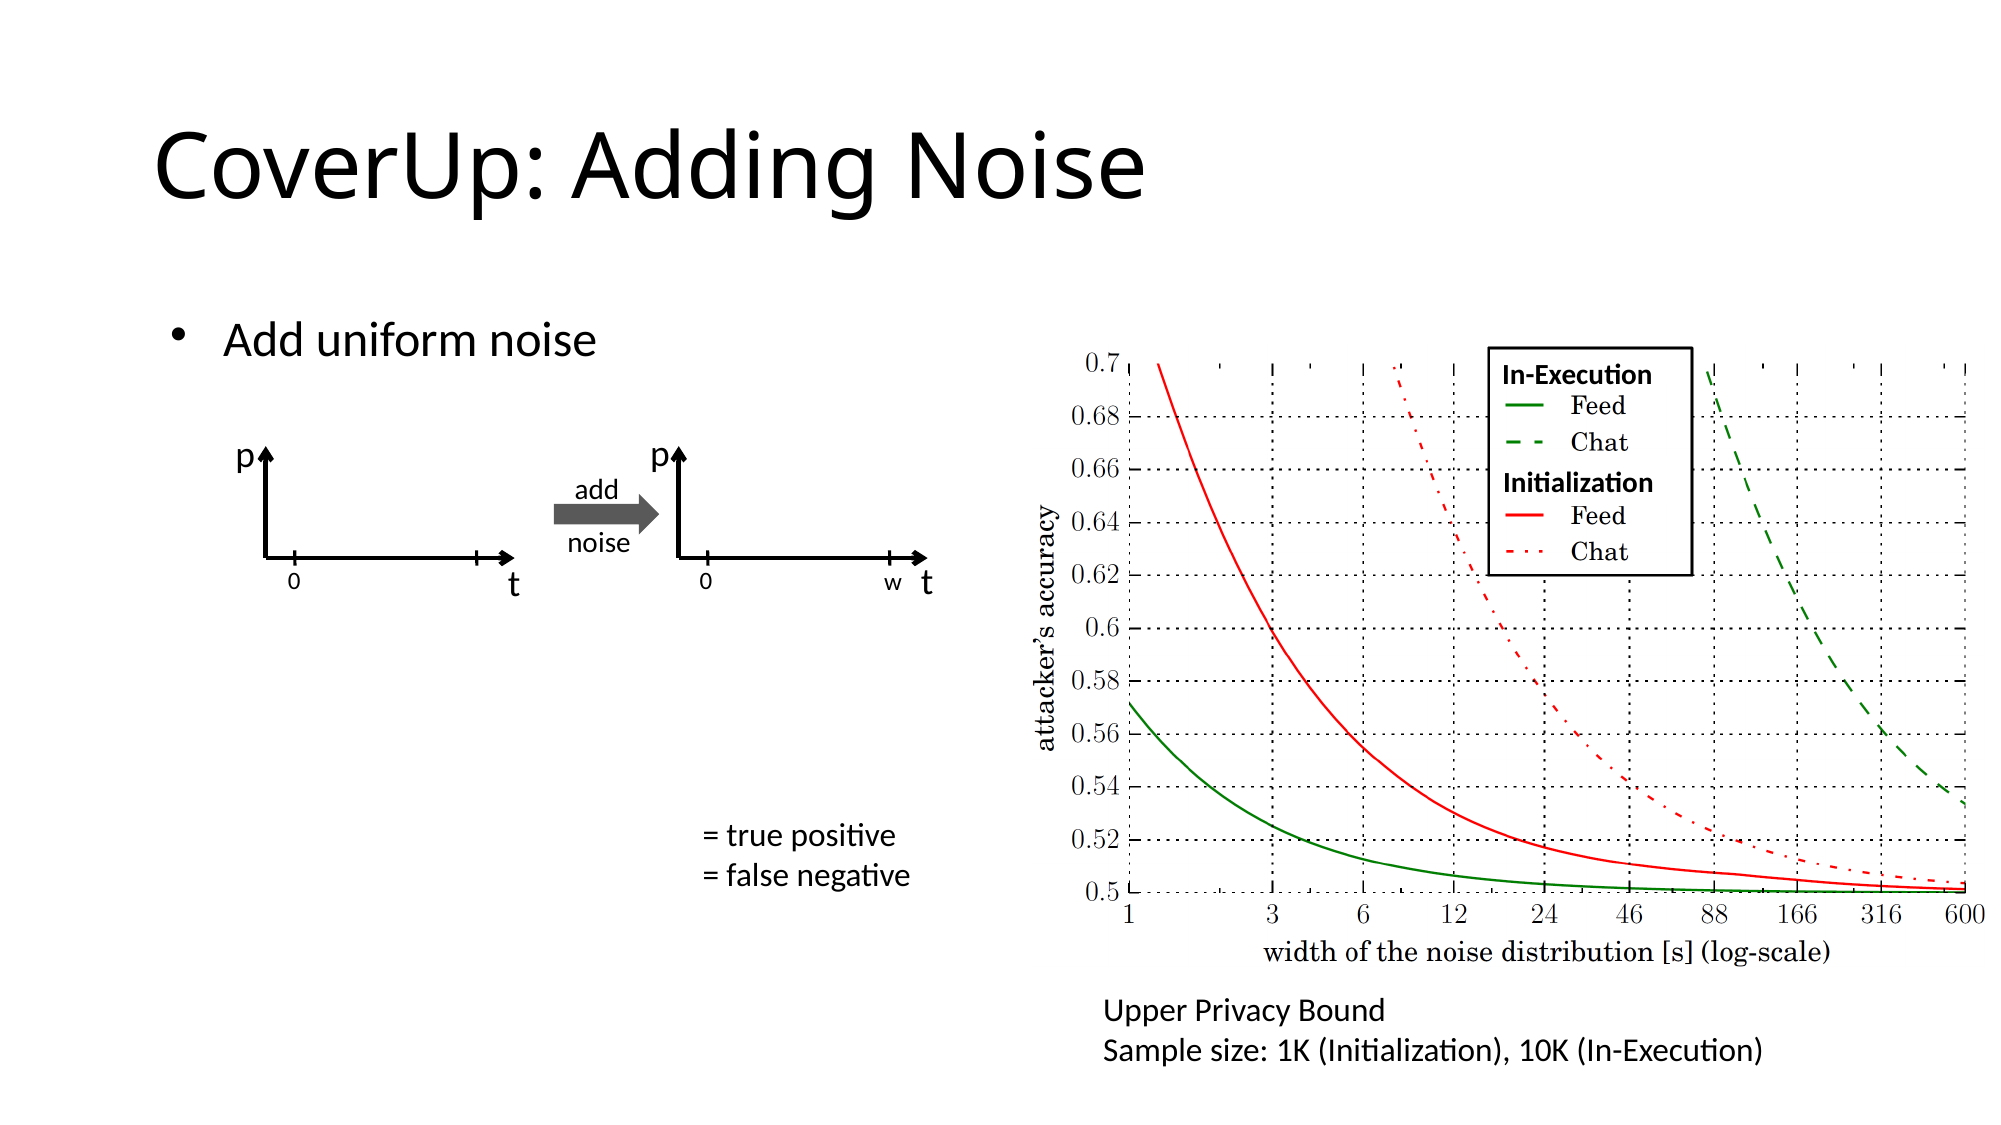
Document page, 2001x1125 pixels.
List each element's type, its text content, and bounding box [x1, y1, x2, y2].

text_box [220, 421, 950, 603]
text_box Upper Privacy Bound Sample size: 1K (Initialization), 10K (In-Execution) [1070, 980, 1926, 1111]
text_box CoverUp: Adding Noise [137, 59, 1863, 278]
picture [1032, 345, 1985, 967]
